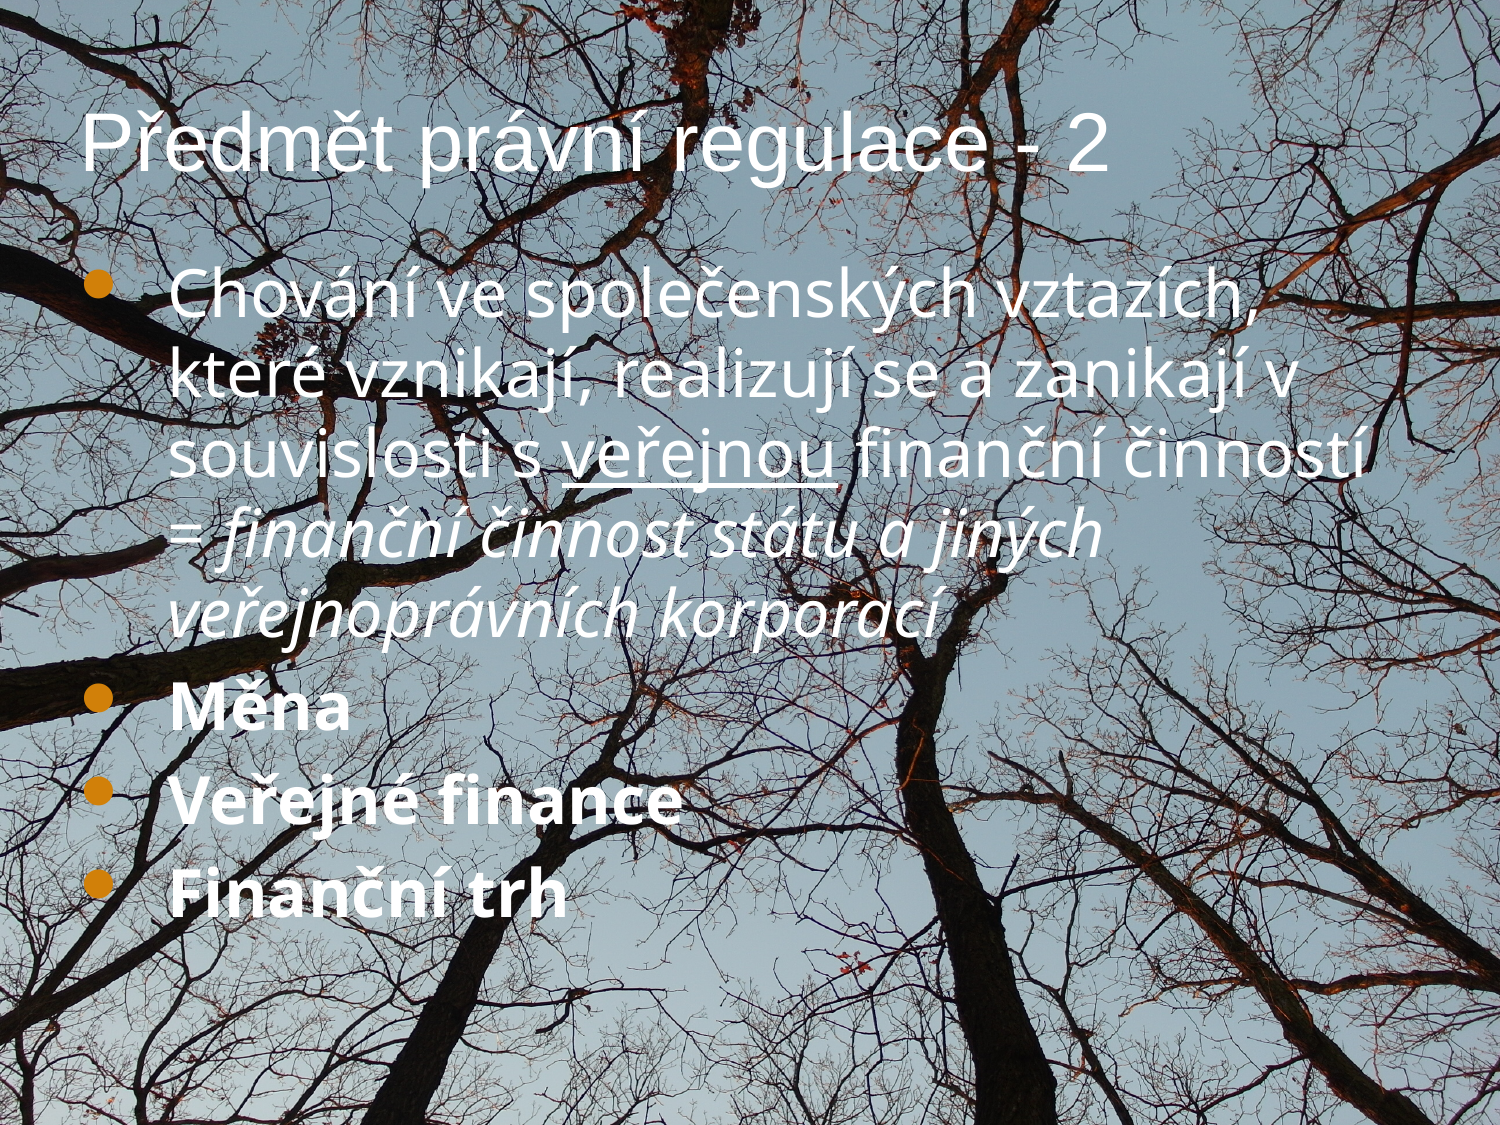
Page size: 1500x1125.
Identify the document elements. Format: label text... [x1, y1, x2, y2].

picture [0, 0, 1500, 1125]
list Chování ve společenských vztazích, které vznikají, realizují se a zanikají v souvislosti s veřejnou finanční činností = finanční činnost státu a jiných veřejnoprávních korporací Měna Veřejné finance Finanční trh [64, 243, 1436, 1059]
title Předmět právní regulace - 2 [64, 78, 1436, 197]
